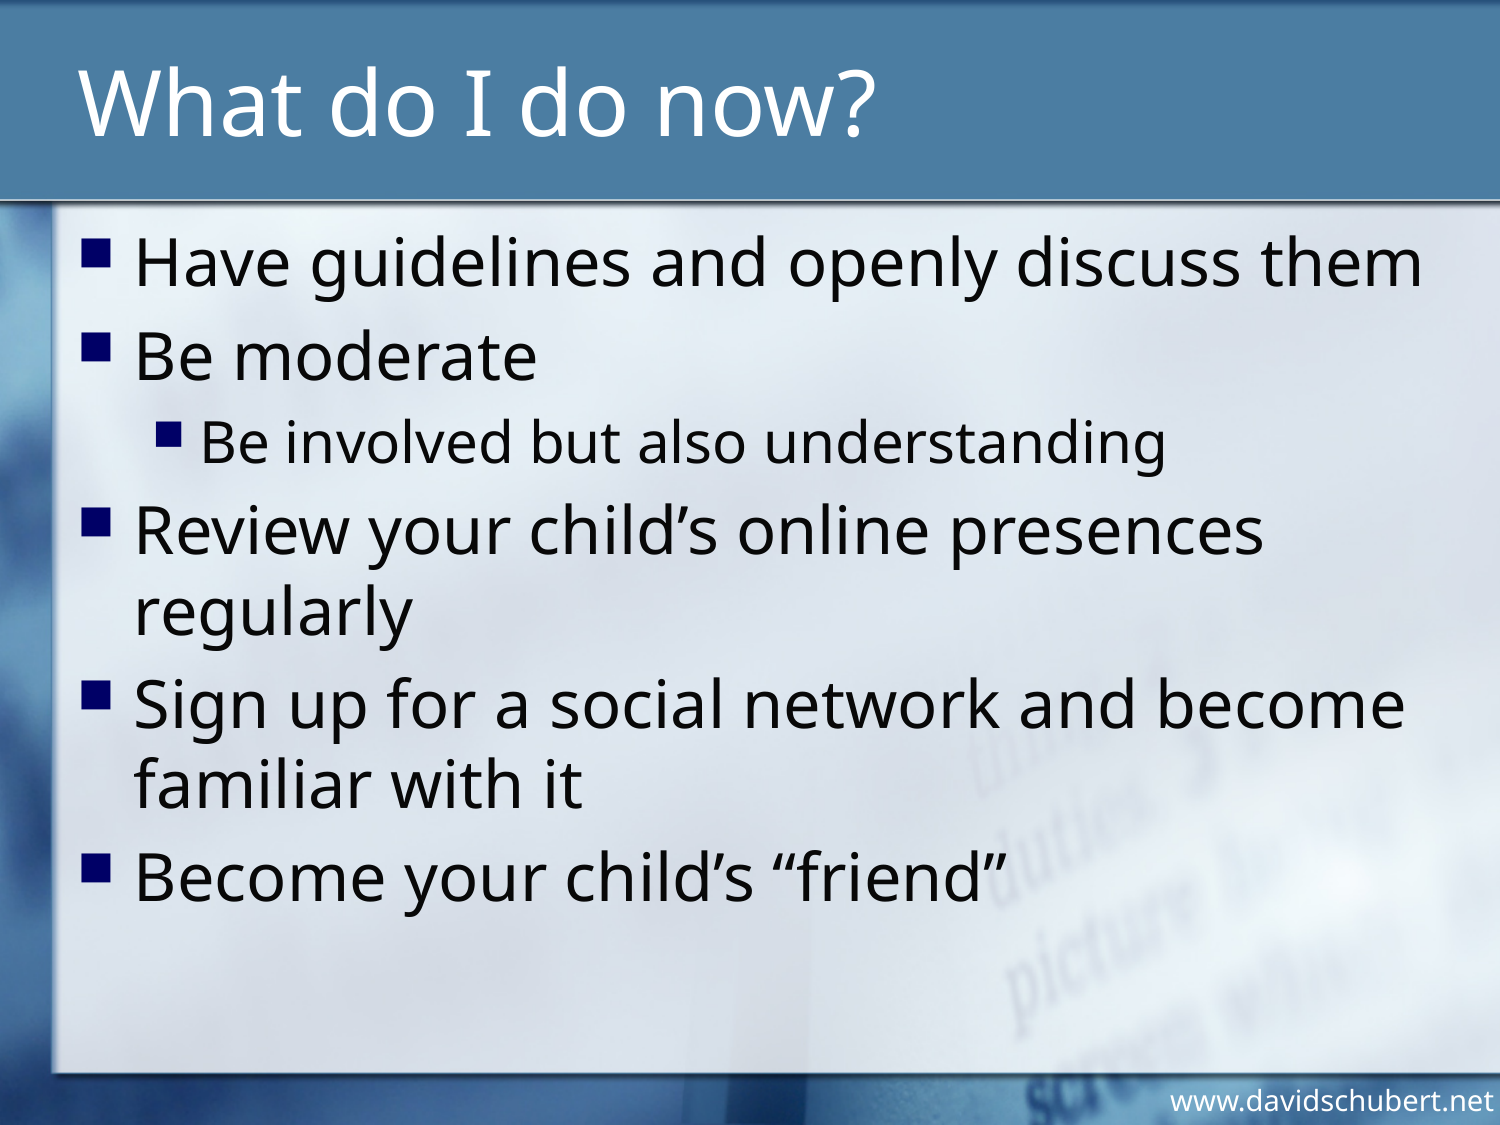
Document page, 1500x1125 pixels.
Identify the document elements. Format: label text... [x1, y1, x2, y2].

list Have guidelines and openly discuss them Be moderate Be involved but also understanding Review your child’s online presences regularly Sign up for a social network and become familiar with it Become your child’s “friend” [62, 212, 1463, 1076]
picture [0, 0, 1500, 1125]
title What do I do now? [62, 12, 1462, 188]
